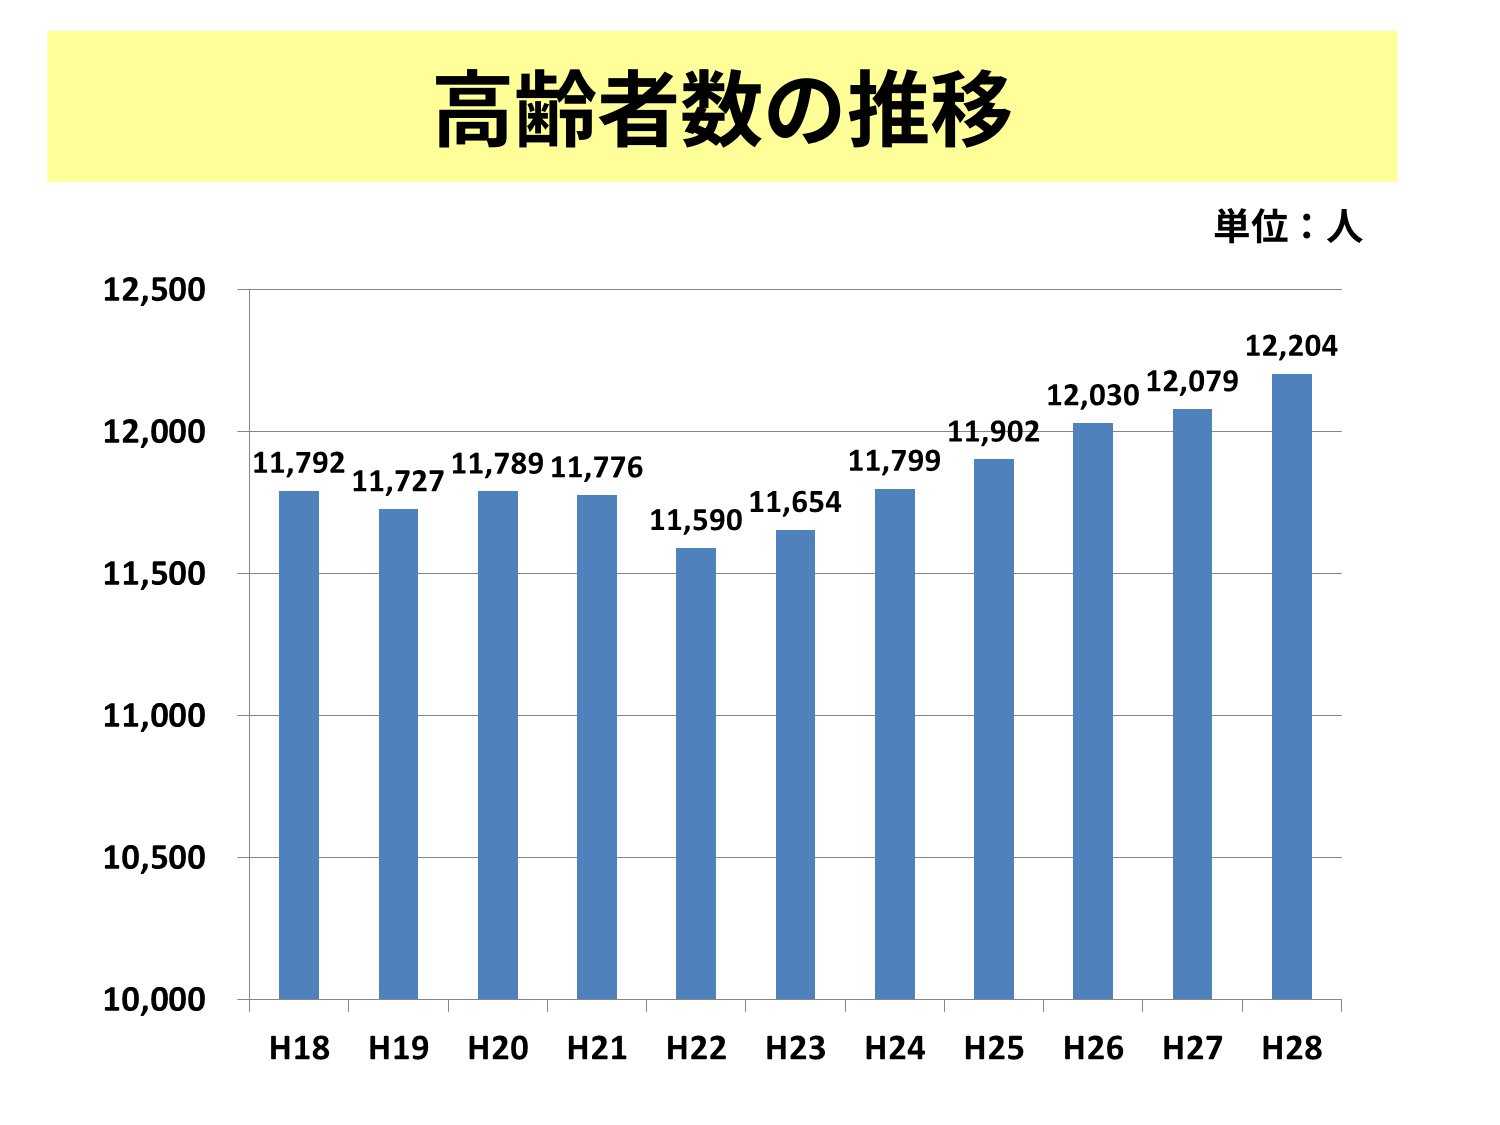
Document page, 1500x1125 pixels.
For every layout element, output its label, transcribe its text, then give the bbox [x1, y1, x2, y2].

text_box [79, 247, 1373, 1091]
text_box 単位：人 [1198, 195, 1436, 256]
title 高齢者数の推移 [47, 31, 1398, 183]
